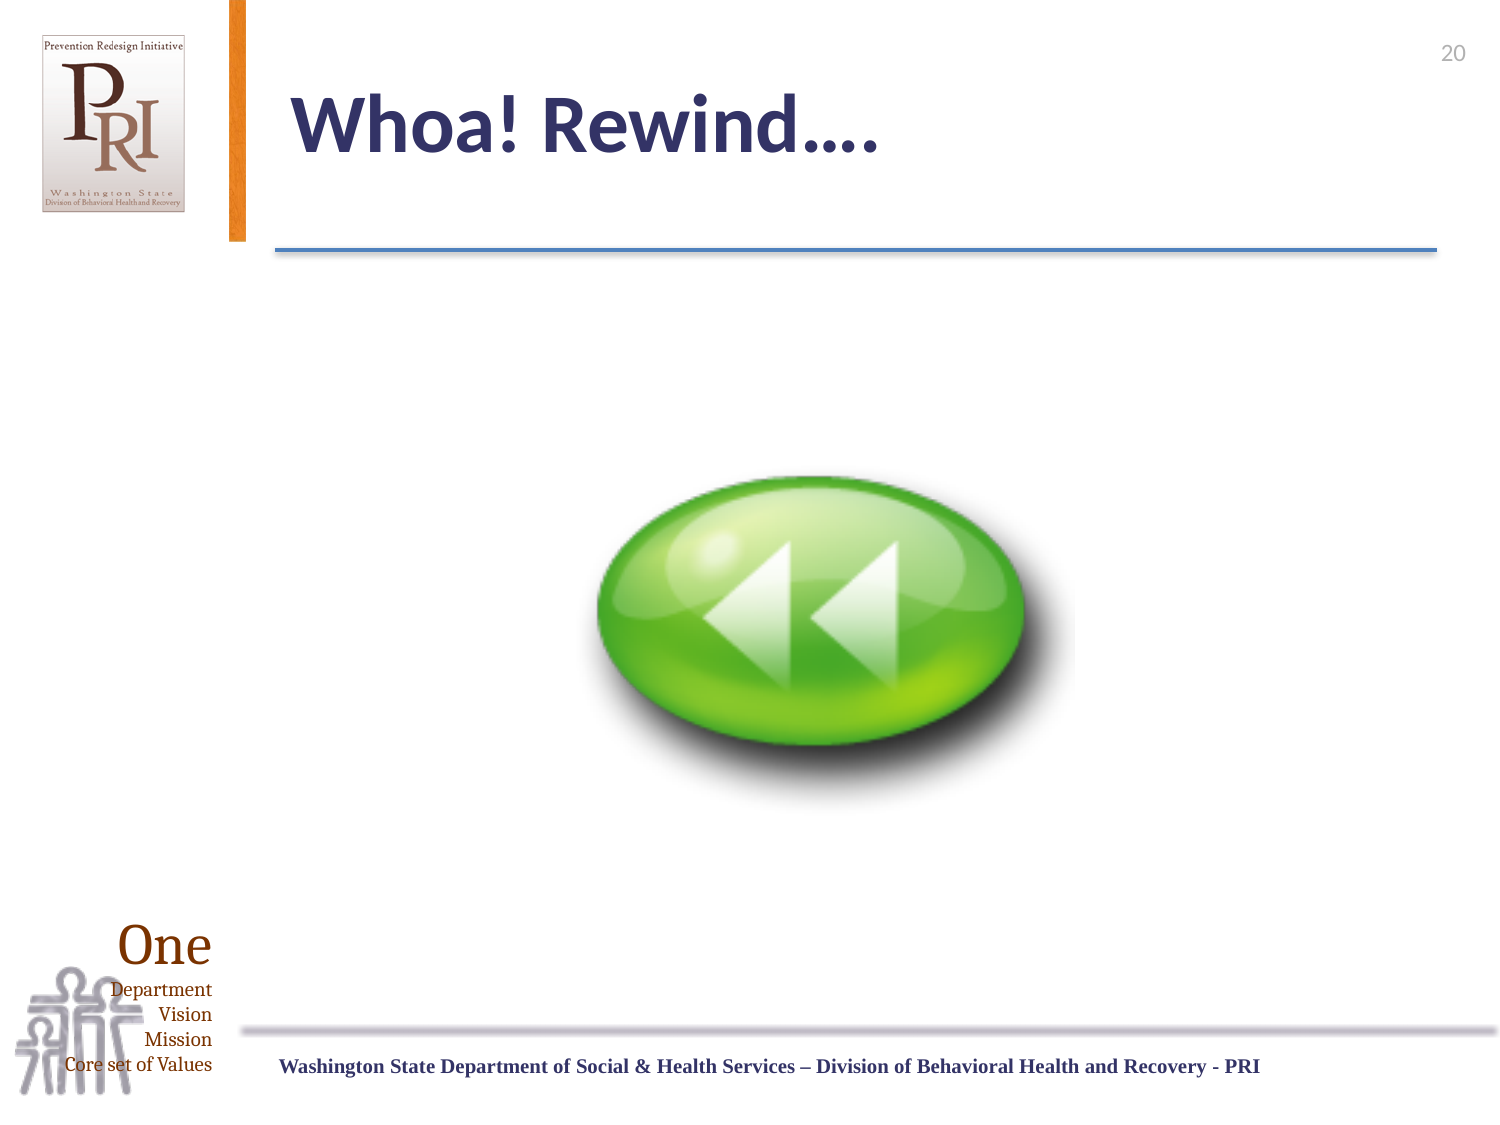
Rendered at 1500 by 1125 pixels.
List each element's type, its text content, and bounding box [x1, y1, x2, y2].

title Whoa! Rewind…. [275, 24, 1425, 213]
picture [229, 0, 246, 242]
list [549, 349, 1076, 876]
slide_number 20 [1131, 21, 1482, 82]
picture [37, 34, 188, 220]
